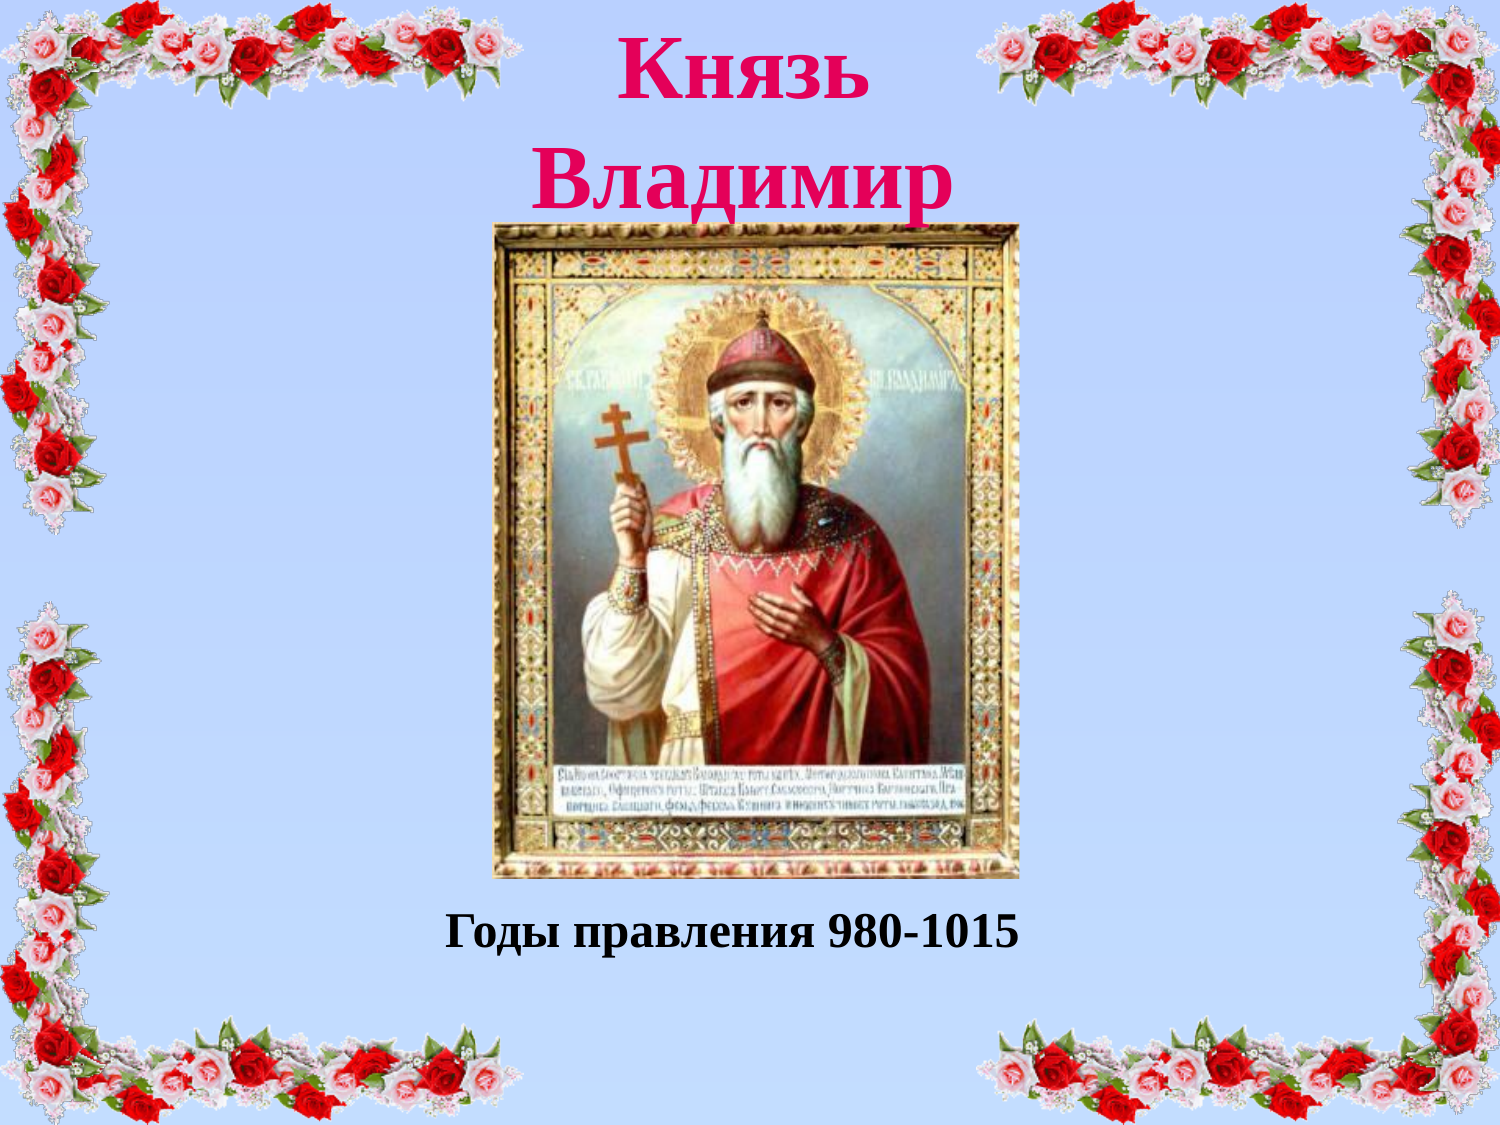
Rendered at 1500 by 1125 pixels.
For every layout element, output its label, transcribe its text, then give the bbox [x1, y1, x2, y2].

text_box Годы правления 980-1015 [351, 890, 1114, 966]
picture [491, 222, 1020, 880]
picture [1067, 0, 1500, 529]
text_box Князь Владимир [421, 0, 1067, 235]
picture [0, 0, 421, 535]
picture [0, 601, 524, 1125]
picture [976, 590, 1500, 1125]
